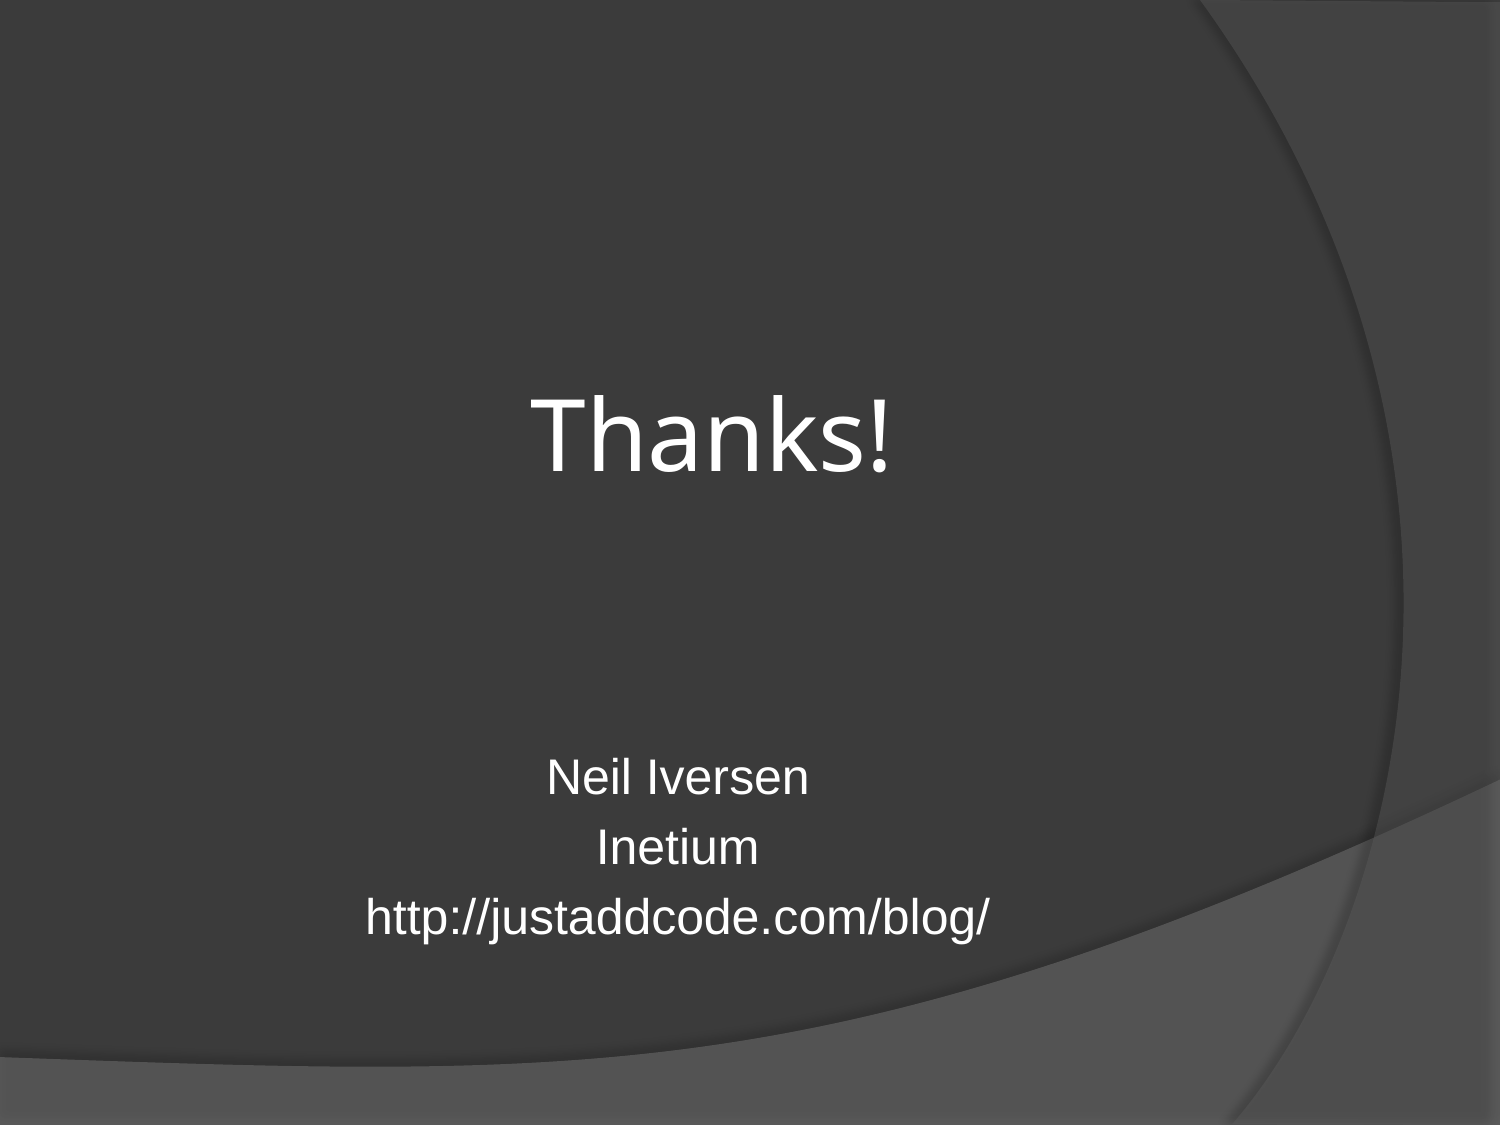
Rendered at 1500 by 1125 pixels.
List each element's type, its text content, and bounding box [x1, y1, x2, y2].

list Neil Iversen Inetium http://justaddcode.com/blog/ [62, 737, 1288, 1013]
title Thanks! [99, 337, 1325, 525]
